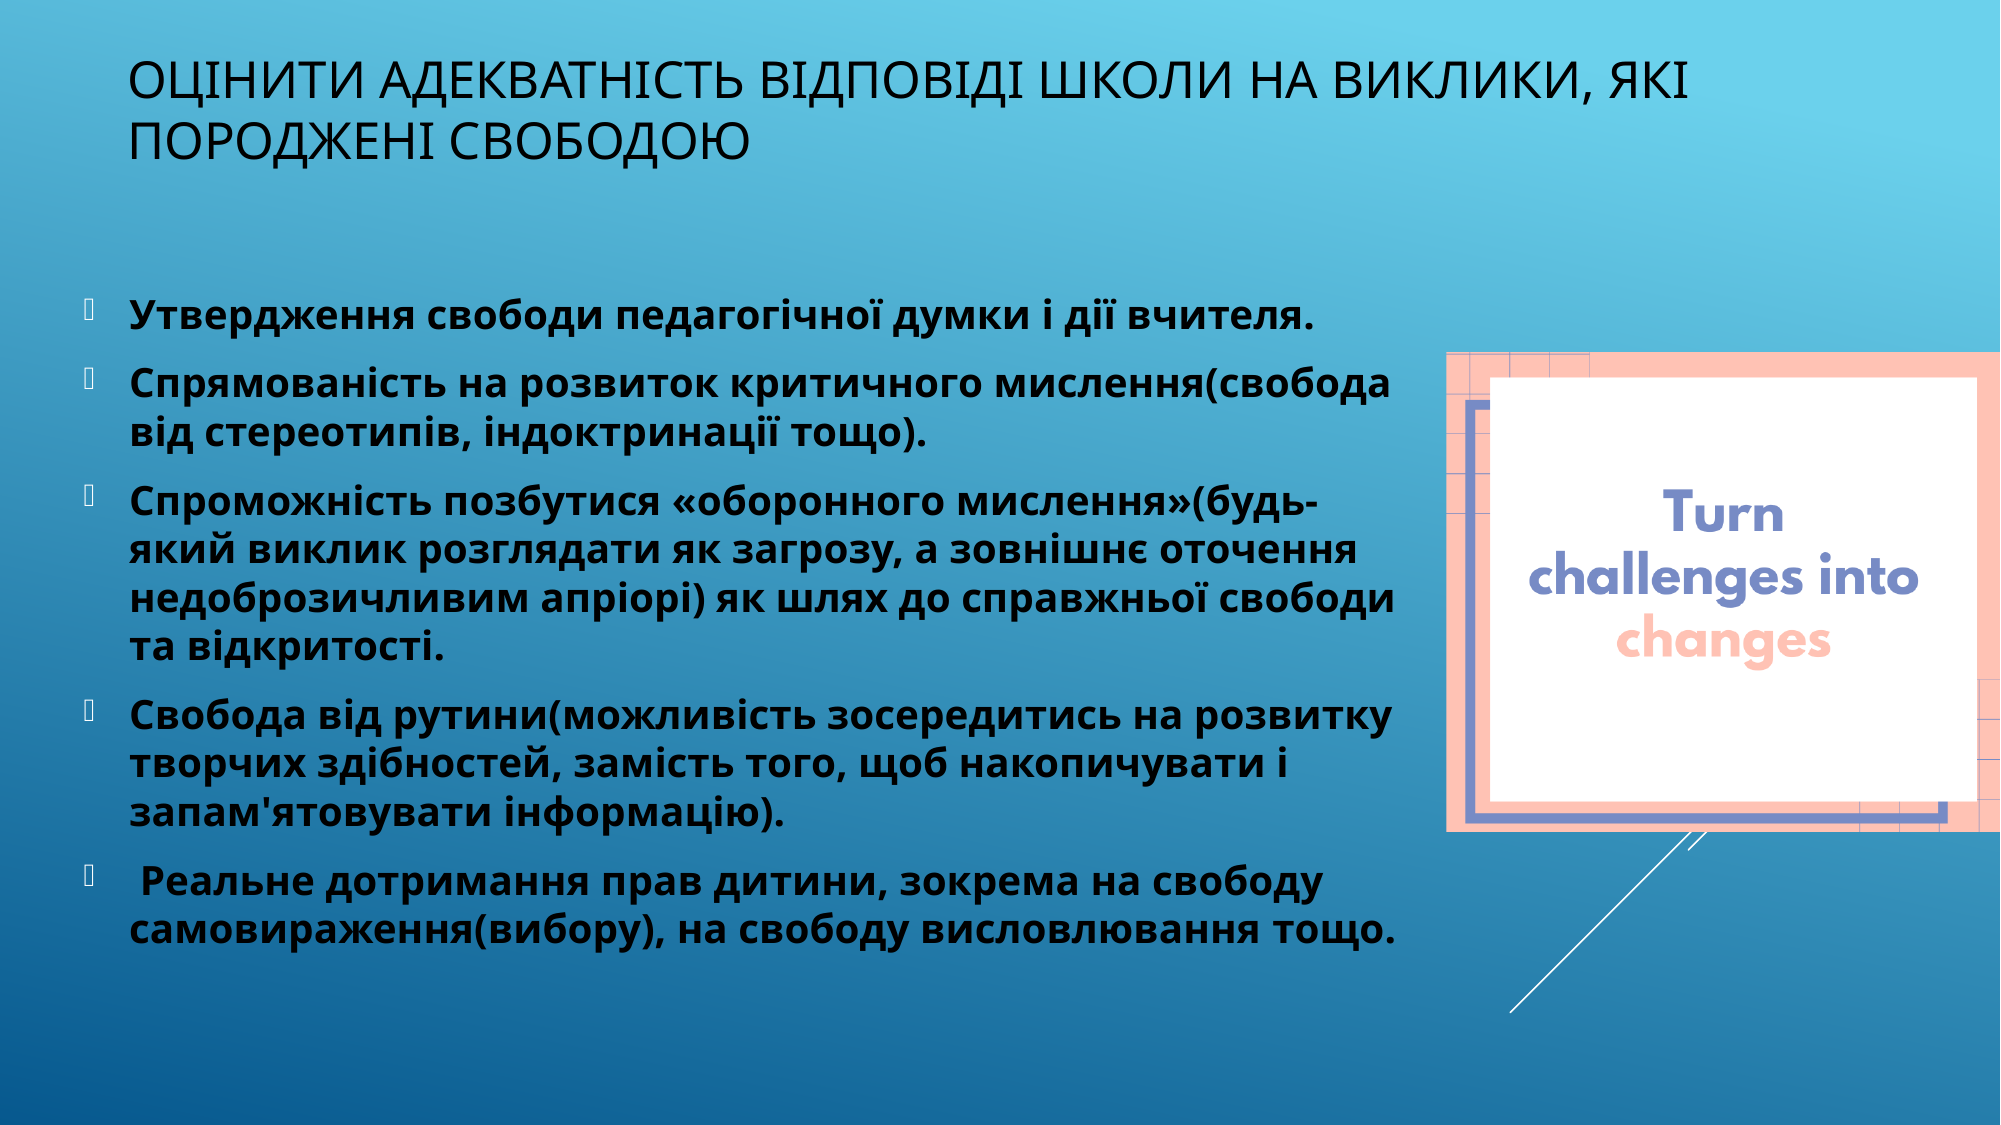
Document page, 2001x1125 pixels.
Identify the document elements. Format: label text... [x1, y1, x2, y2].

list Утвердження свободи педагогічної думки і дії вчителя. Спрямованість на розвиток критичного мислення(свобода від стереотипів, індоктринації тощо). Спроможність позбутися «оборонного мислення»(будь-який виклик розглядати як загрозу, а зовнішнє оточення недоброзичливим апріорі) як шлях до справжньої свободи та відкритості. Свобода від рутини(можливість зосередитись на розвитку творчих здібностей, замість того, щоб накопичувати і запам'ятовувати інформацію). Реальне дотримання прав дитини, зокрема на свободу самовираження(вибору), на свободу висловлювання тощо. [68, 281, 1425, 994]
picture [1446, 352, 2000, 833]
title Оцінити адекватність відповіді школи на виклики, які породжені свободою [112, 39, 1955, 177]
